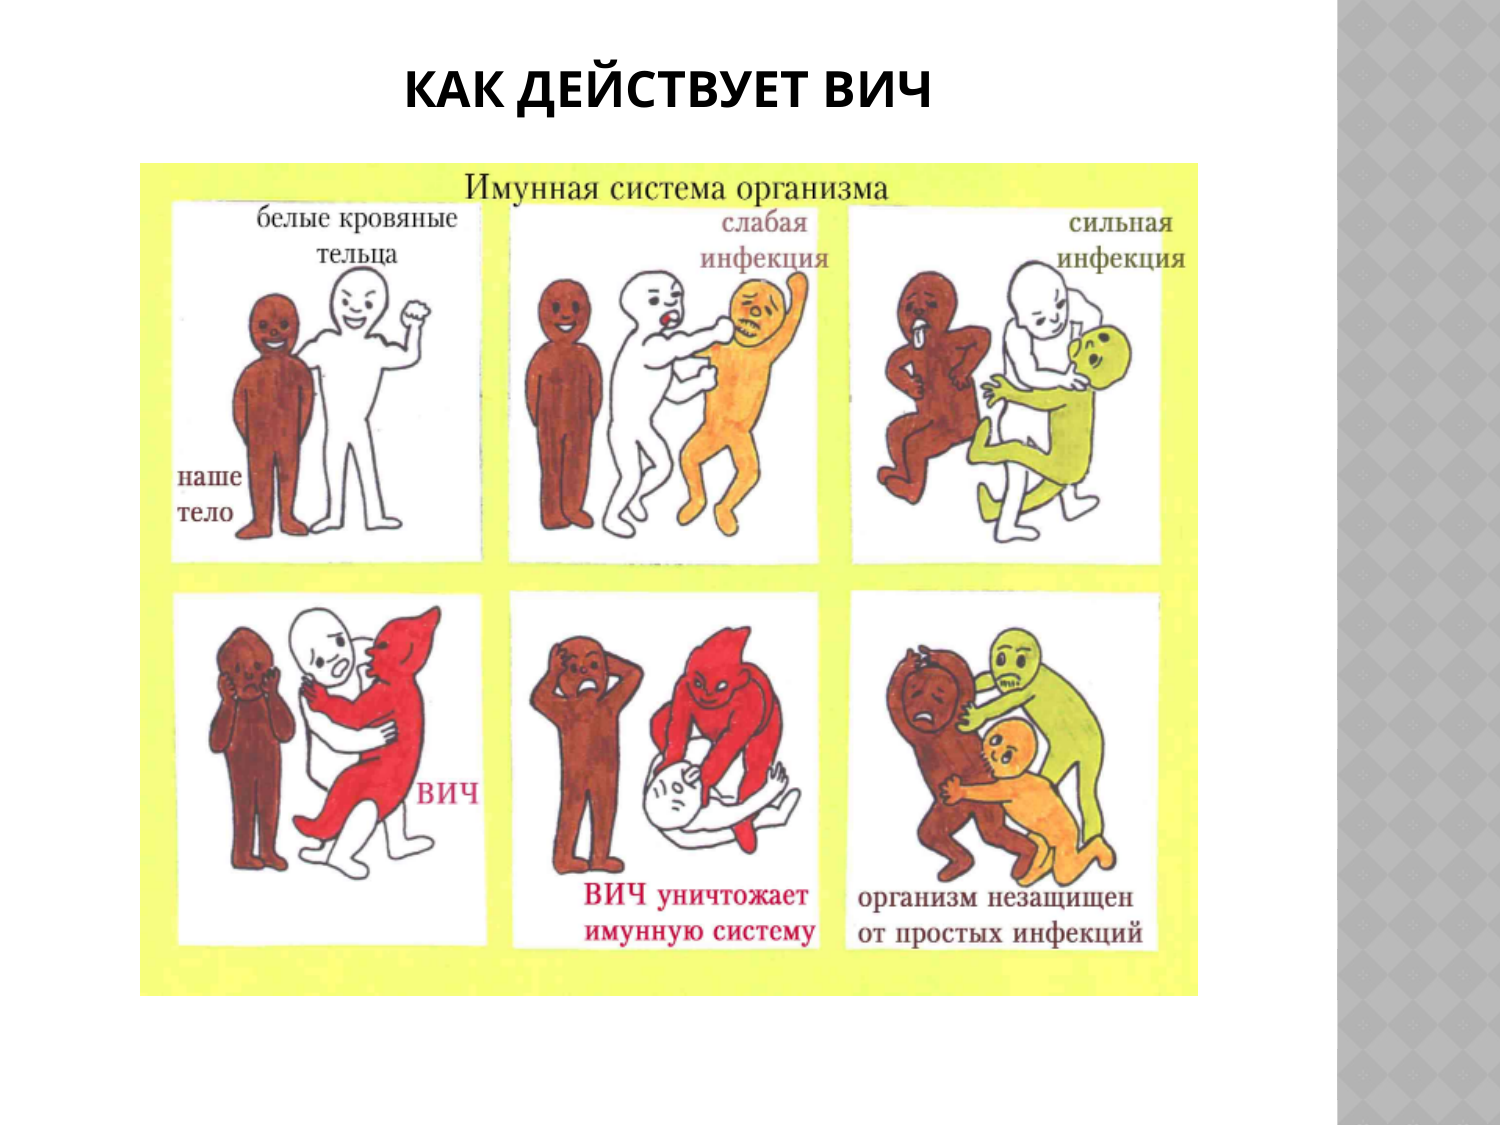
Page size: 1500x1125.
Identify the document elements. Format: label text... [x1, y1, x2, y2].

picture [140, 163, 1198, 997]
title Как действует ВИЧ [75, 52, 1263, 118]
